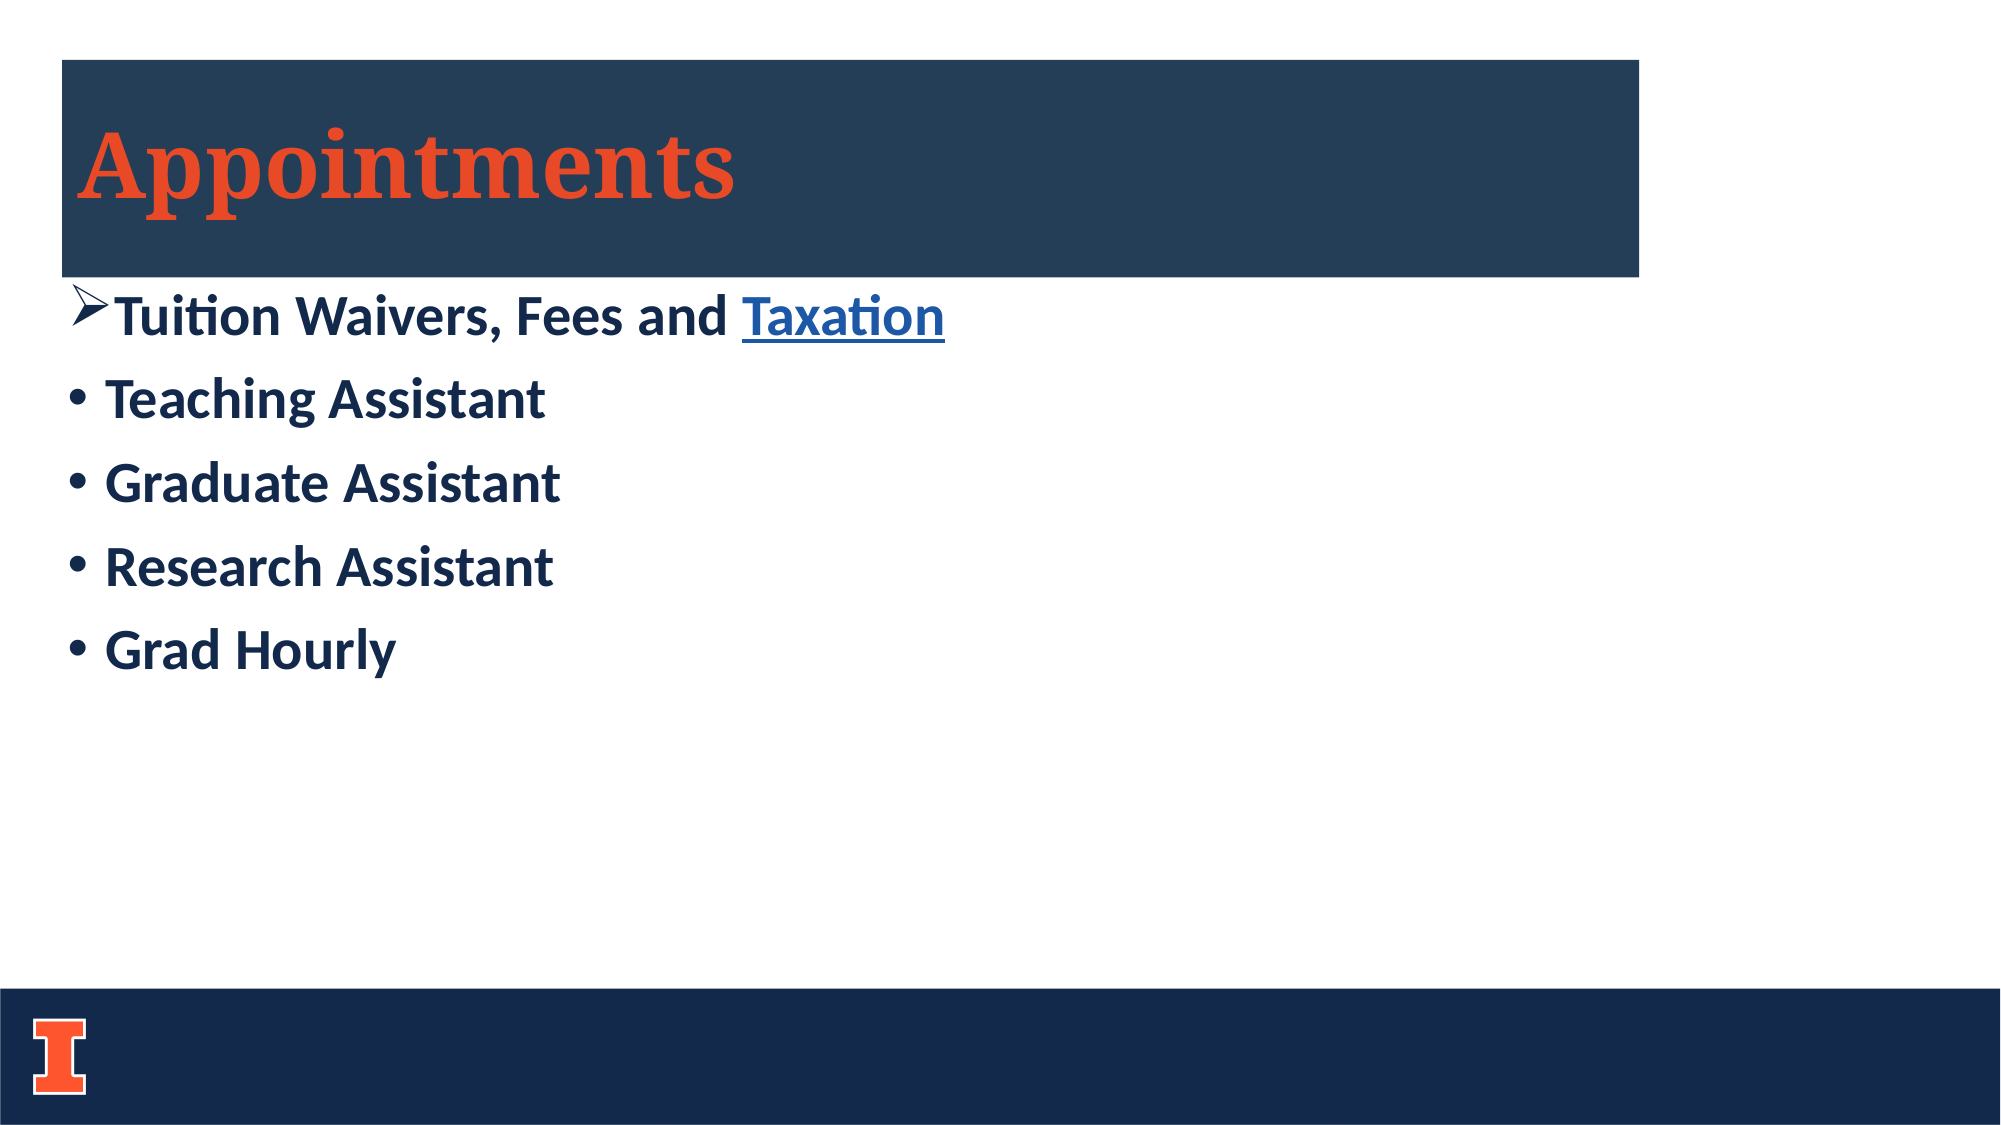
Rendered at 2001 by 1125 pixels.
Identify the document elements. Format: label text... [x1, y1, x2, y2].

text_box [333, 94, 1667, 984]
title Appointments [62, 59, 1640, 277]
list Tuition Waivers, Fees and Taxation Teaching Assistant Graduate Assistant Research Assistant Grad Hourly [52, 277, 333, 951]
picture [0, 0, 2001, 1125]
